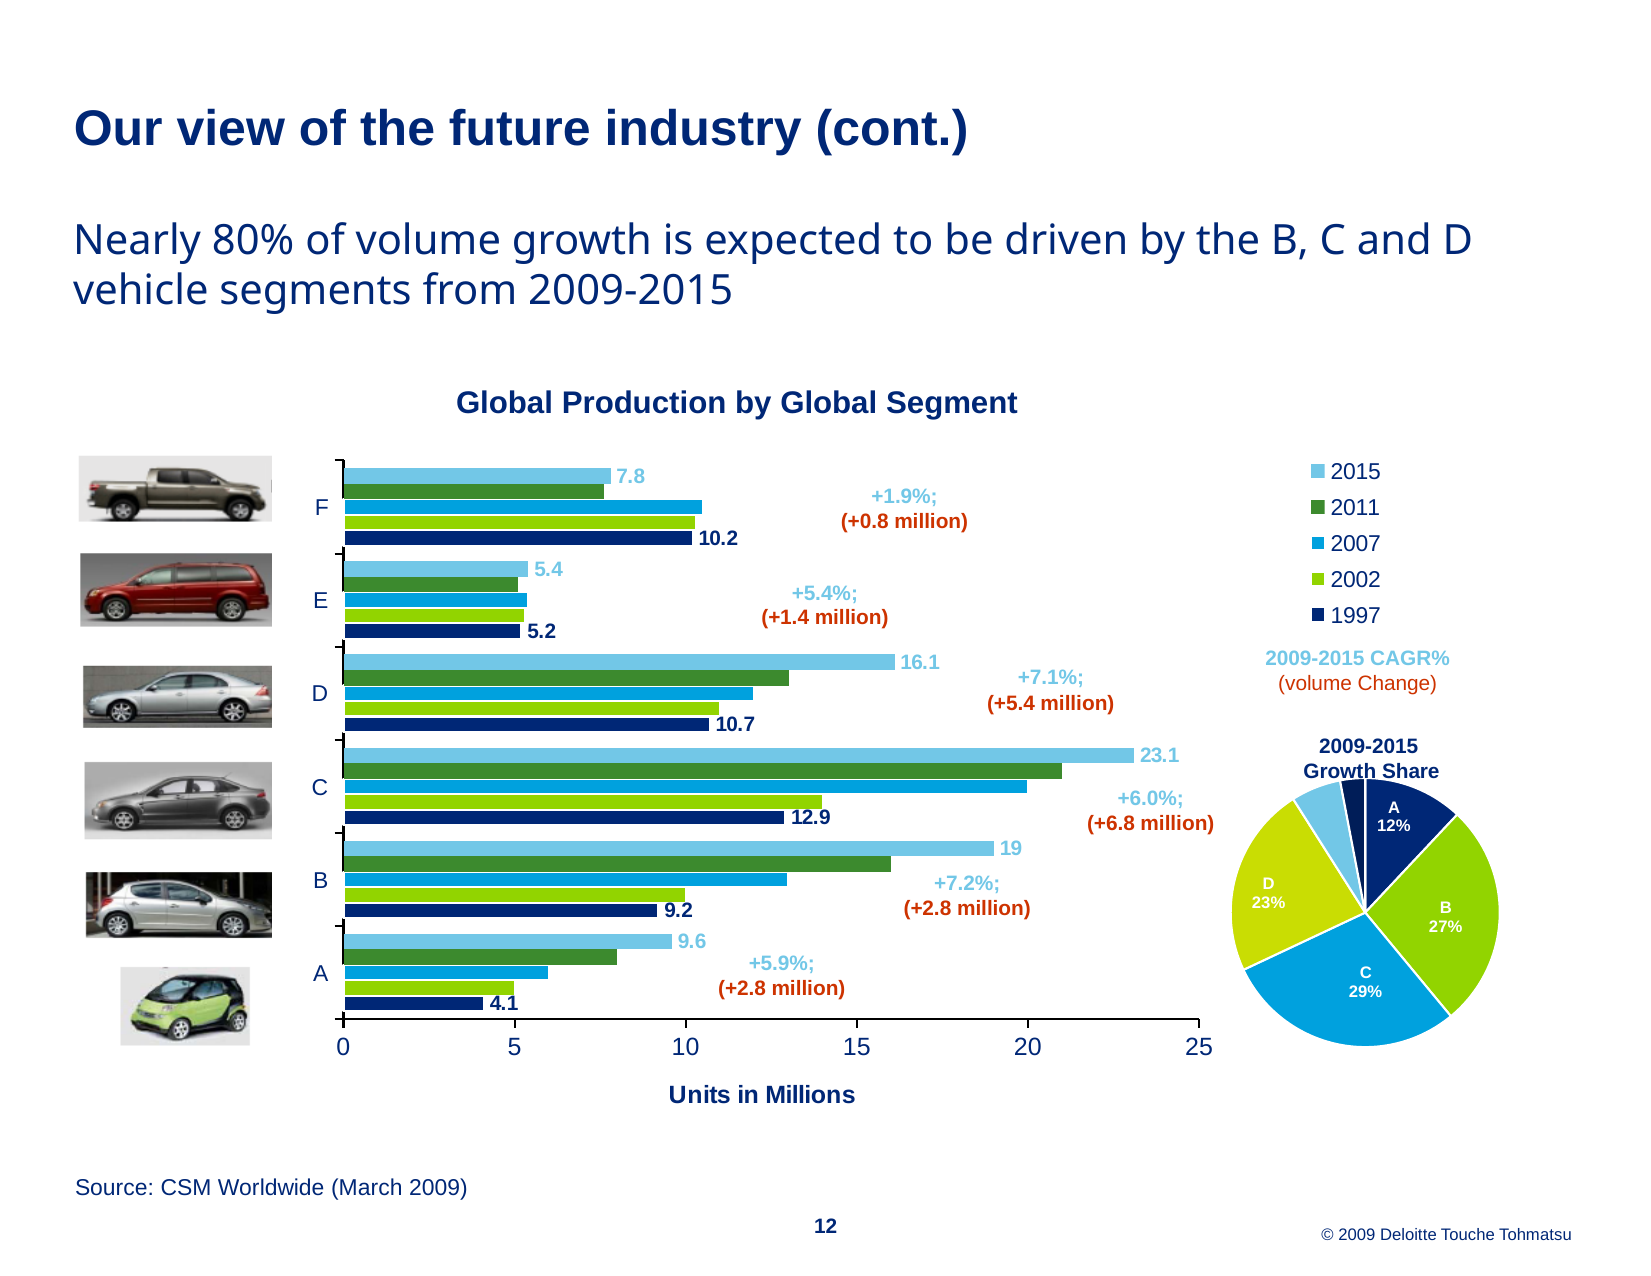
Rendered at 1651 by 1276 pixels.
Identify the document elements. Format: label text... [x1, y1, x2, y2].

picture [69, 435, 273, 1139]
text_box Source: CSM Worldwide (March 2009) [75, 1172, 773, 1200]
list Nearly 80% of volume growth is expected to be driven by the B, C and D vehicle segments from 2009-2015 [72, 212, 1594, 1184]
chart [224, 437, 1538, 1141]
text_box Global Production by Global Segment [441, 375, 1034, 428]
title Our view of the future industry (cont.) [73, 64, 1594, 183]
slide_number 12 [800, 1212, 852, 1240]
